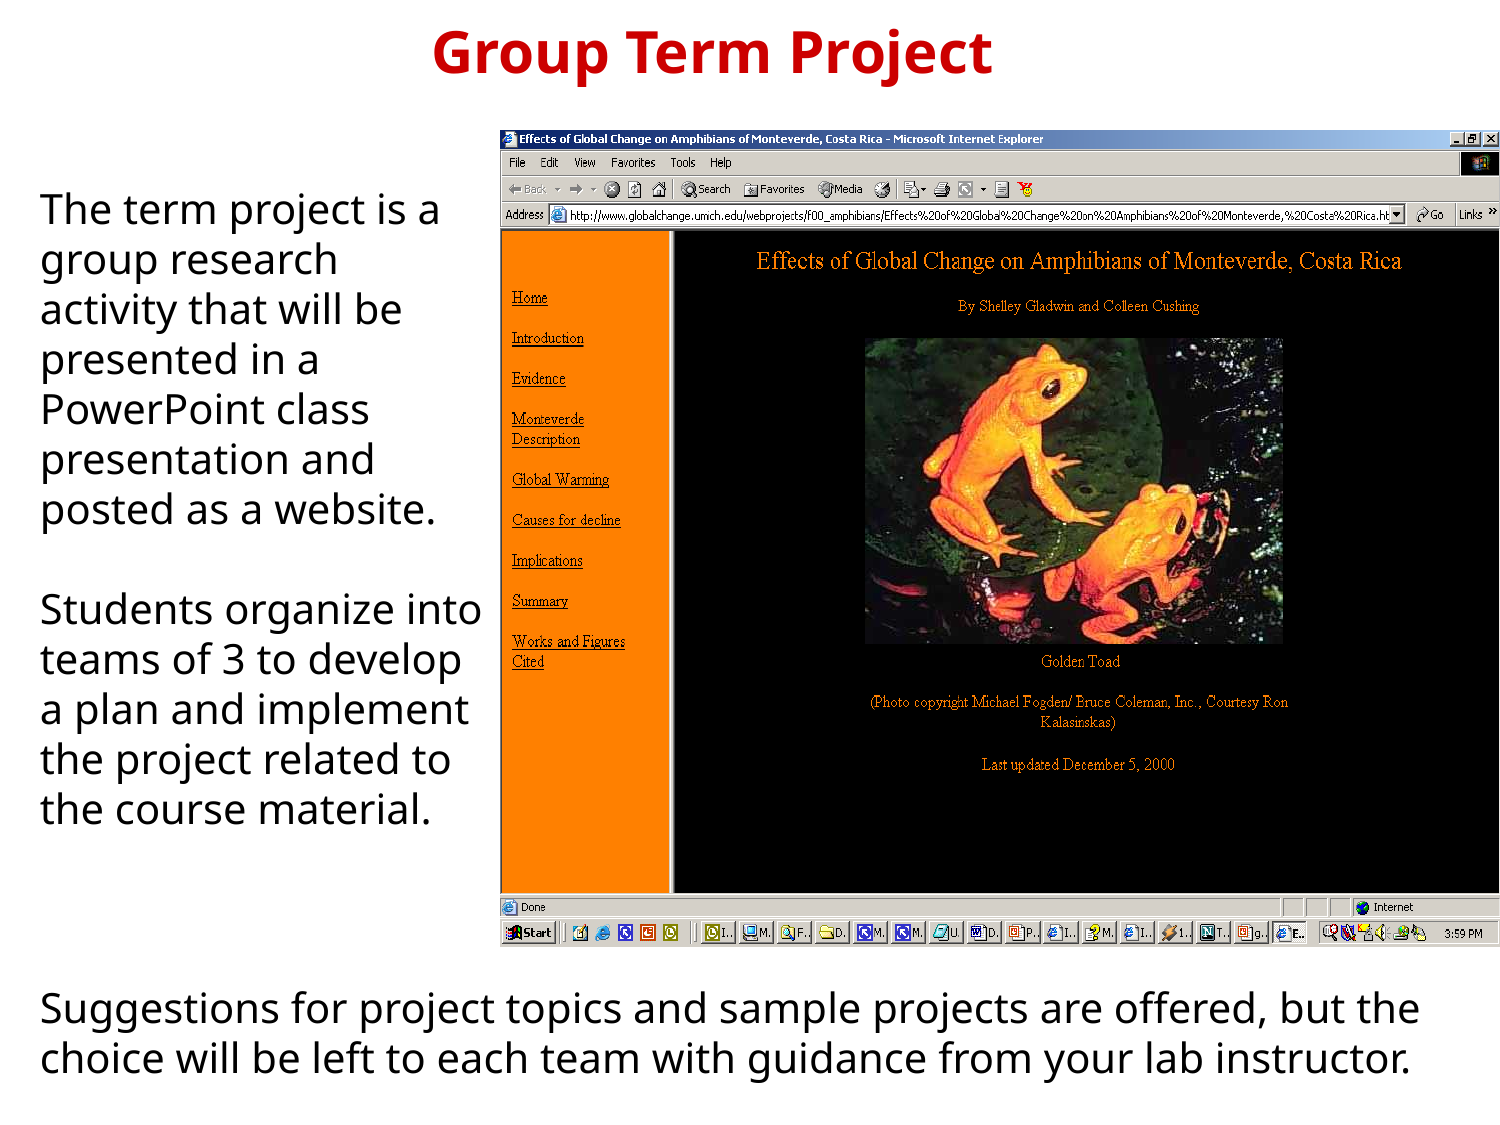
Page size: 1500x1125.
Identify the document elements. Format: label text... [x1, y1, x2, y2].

title Group Term Project [75, 12, 1350, 88]
text_box Suggestions for project topics and sample projects are offered, but the choice will be left to each team with guidance from your lab instructor. [24, 974, 1475, 1090]
list The term project is a group research activity that will be presented in a PowerPoint class presentation and posted as a website. Students organize into teams of 3 to develop a plan and implement the project related to the course material. [24, 174, 494, 891]
picture [499, 130, 1500, 947]
